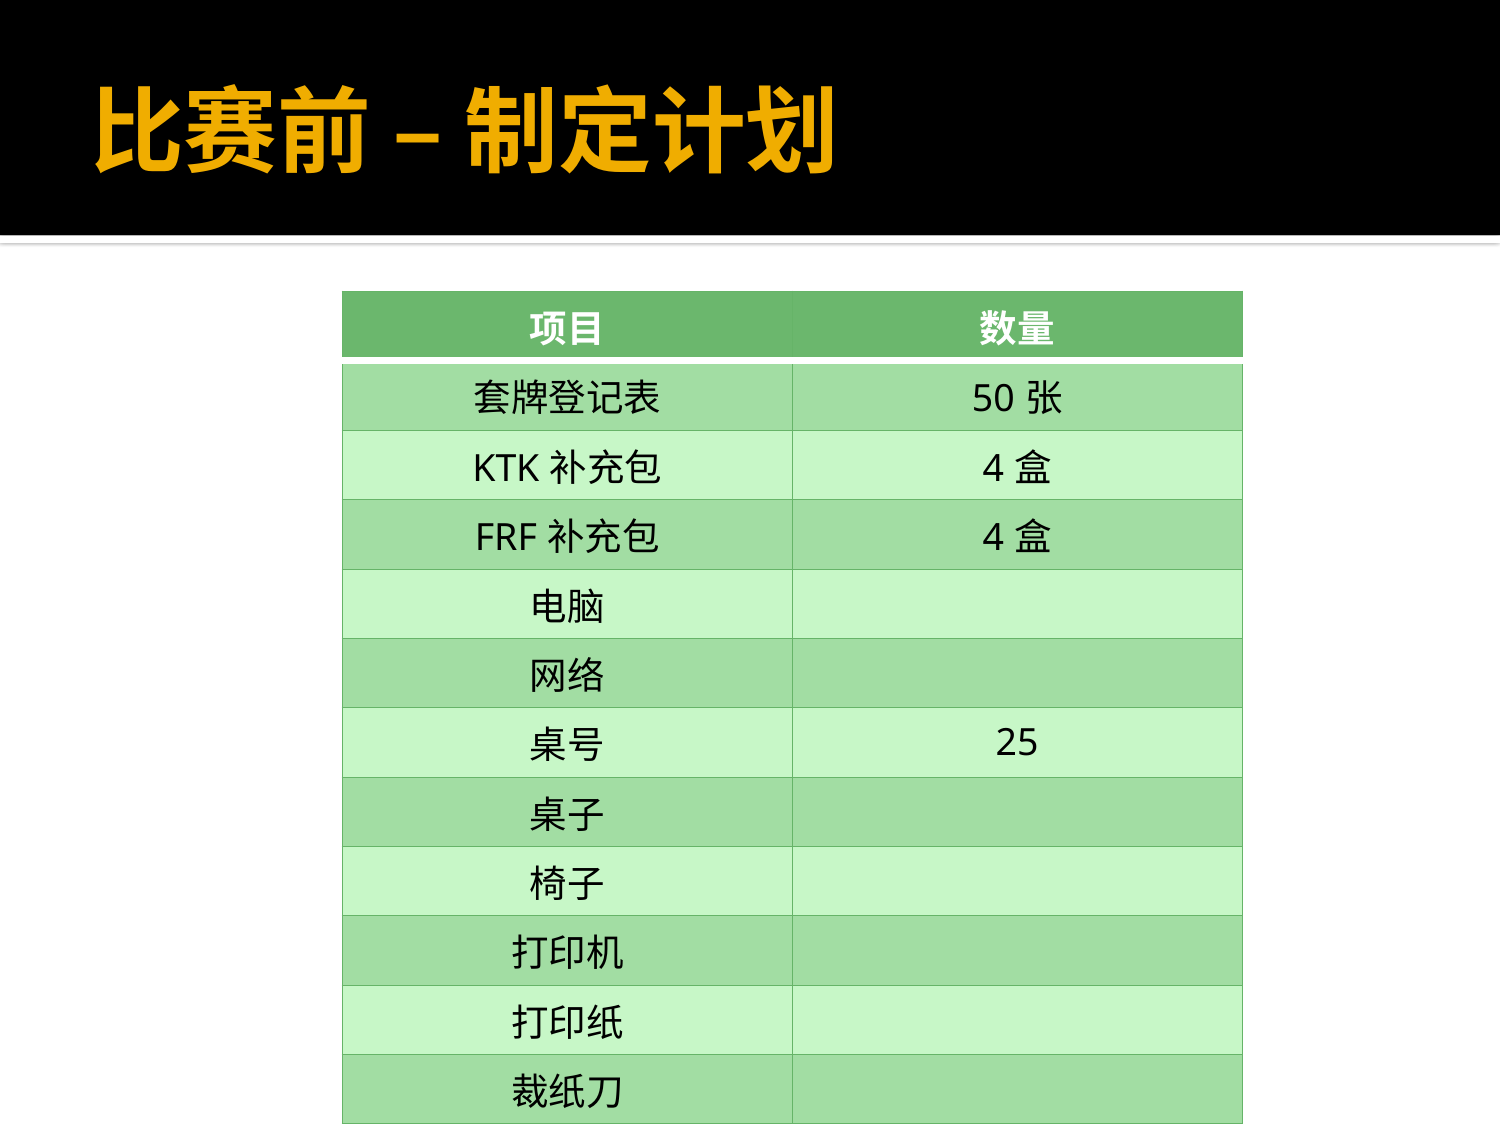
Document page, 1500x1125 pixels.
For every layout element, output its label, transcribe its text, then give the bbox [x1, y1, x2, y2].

table_cell 网络 [343, 639, 792, 707]
table_cell 4盒 [793, 431, 1242, 499]
title 比赛前 – 制定计划 [75, 25, 1425, 231]
table_cell 桌子 [343, 778, 792, 846]
table_cell [793, 778, 1242, 846]
table_cell KTK补充包 [343, 431, 792, 499]
table_cell [793, 916, 1242, 985]
table_cell 桌号 [343, 708, 792, 777]
table_header 数量 [793, 292, 1242, 357]
table_cell 裁纸刀 [343, 1055, 792, 1123]
table_cell [793, 639, 1242, 707]
table_cell 打印纸 [343, 986, 792, 1054]
table_cell 套牌登记表 [343, 364, 792, 430]
table_cell 椅子 [343, 847, 792, 915]
table_cell [793, 986, 1242, 1054]
table_cell [793, 847, 1242, 915]
table_cell 打印机 [343, 916, 792, 985]
table_cell 4盒 [793, 500, 1242, 569]
table_cell 25 [793, 708, 1242, 777]
table_cell 电脑 [343, 570, 792, 638]
table_header 项目 [343, 292, 792, 357]
table_cell [793, 1055, 1242, 1123]
table_cell FRF补充包 [343, 500, 792, 569]
table_cell 50张 [793, 364, 1242, 430]
table_cell [793, 570, 1242, 638]
